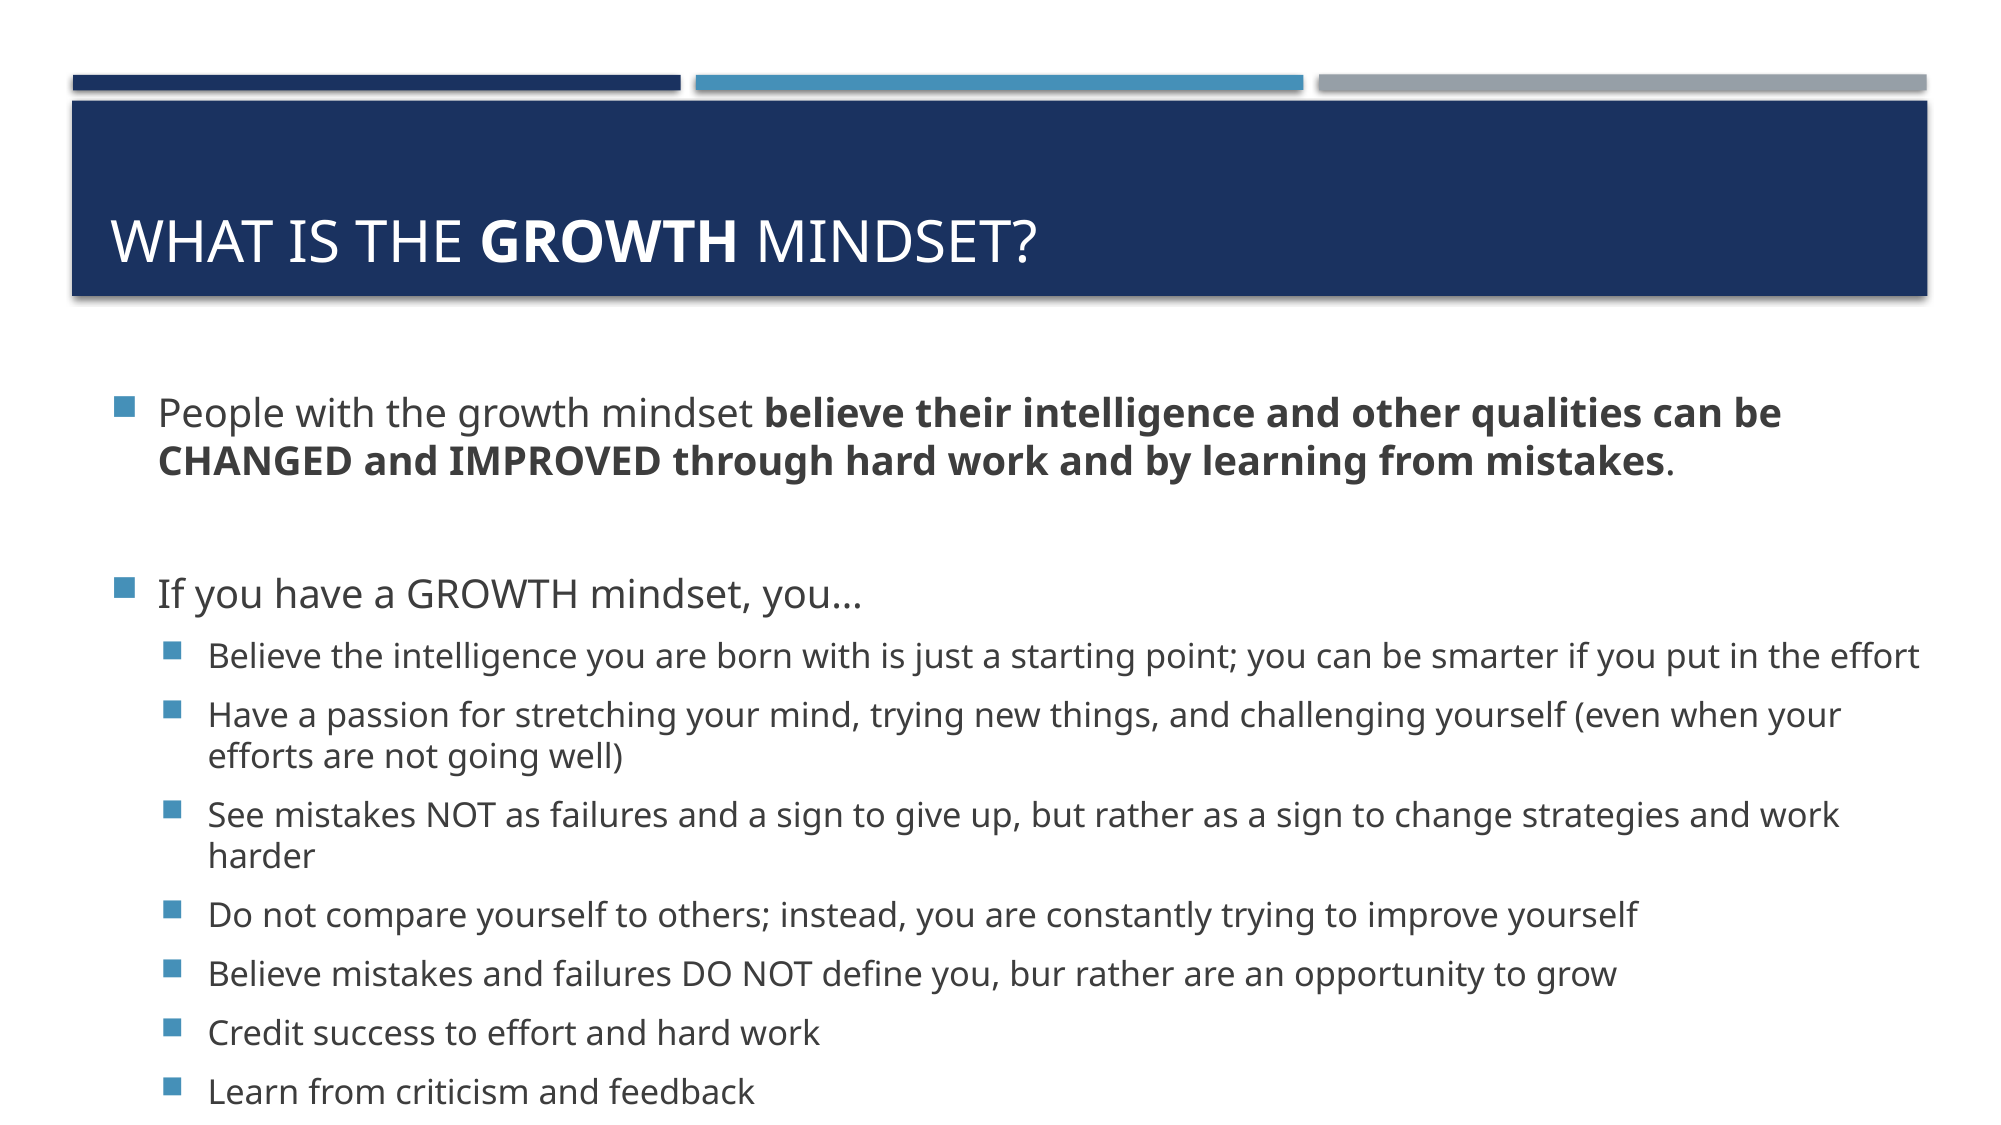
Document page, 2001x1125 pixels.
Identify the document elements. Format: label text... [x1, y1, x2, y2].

title What is the Growth mindset? [95, 115, 1905, 282]
list People with the growth mindset believe their intelligence and other qualities can be CHANGED and IMPROVED through hard work and by learning from mistakes. If you have a GROWTH mindset, you… Believe the intelligence you are born with is just a starting point; you can be smarter if you put in the effort Have a passion for stretching your mind, trying new things, and challenging yourself (even when your efforts are not going well) See mistakes NOT as failures and a sign to give up, but rather as a sign to change strategies and work harder Do not compare yourself to others; instead, you are constantly trying to improve yourself Believe mistakes and failures DO NOT define you, bur rather are an opportunity to grow Credit success to effort and hard work Learn from criticism and feedback [95, 380, 1940, 1125]
